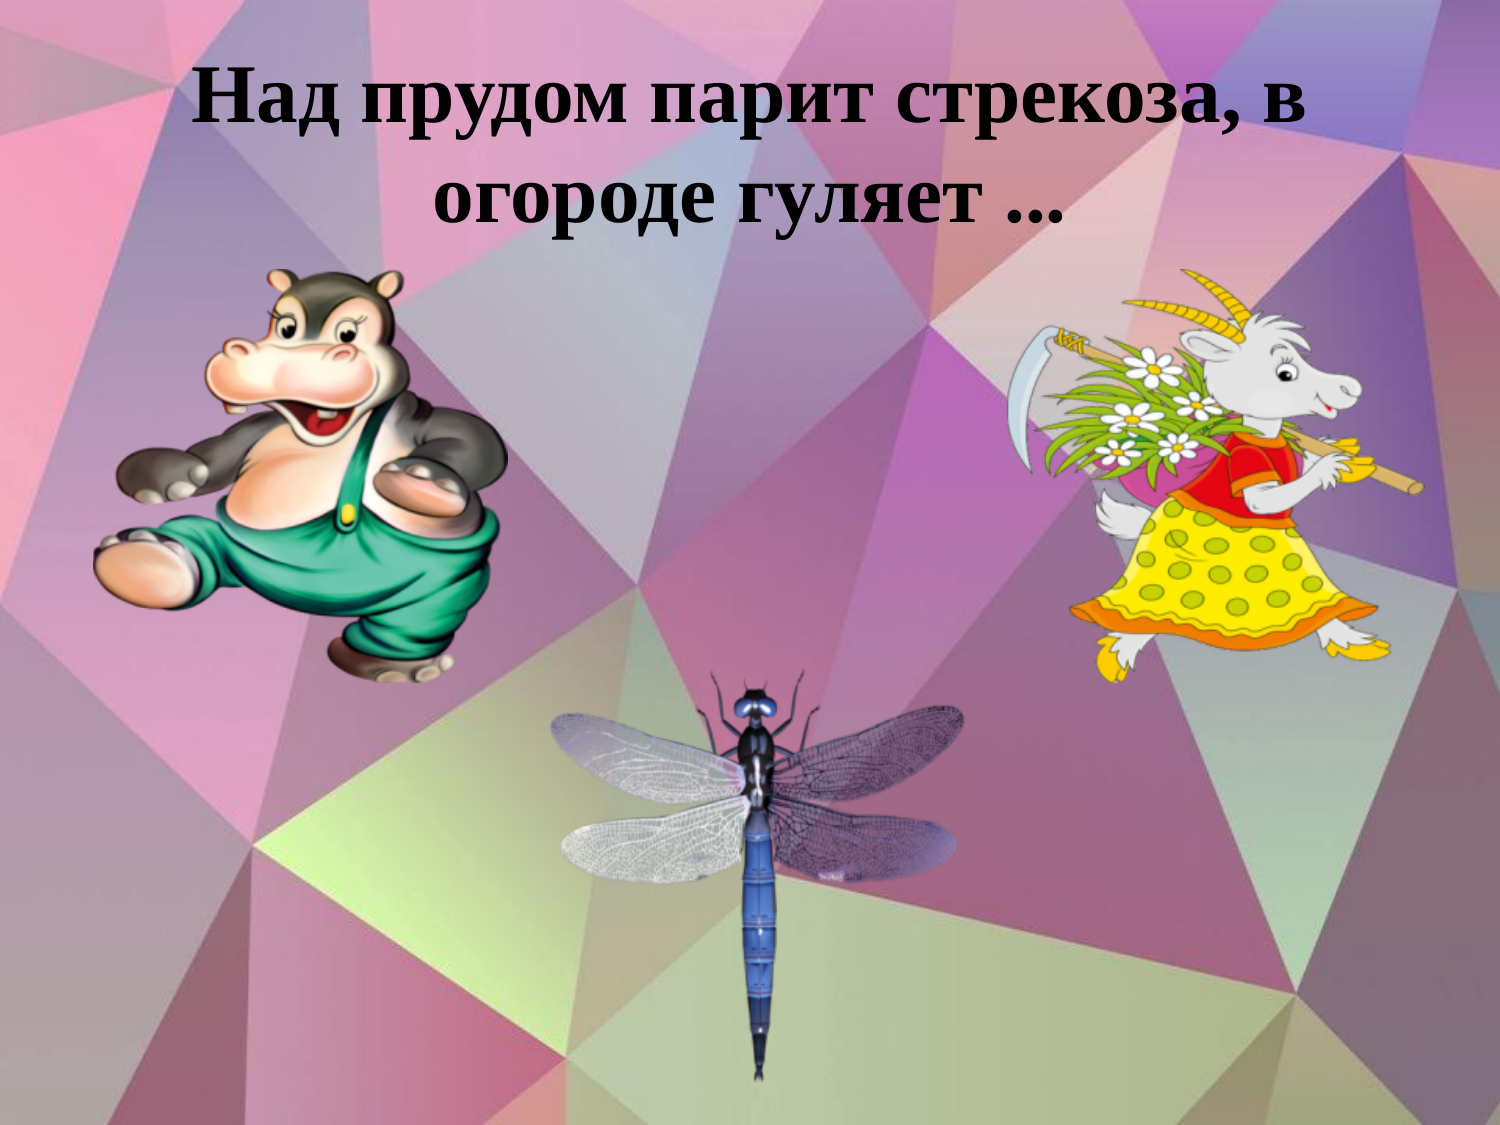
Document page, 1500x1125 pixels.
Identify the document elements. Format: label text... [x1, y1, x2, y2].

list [93, 269, 508, 684]
picture [0, 0, 1500, 1125]
title Над прудом парит стрекоза, в огороде гуляет ... [75, 45, 1425, 233]
